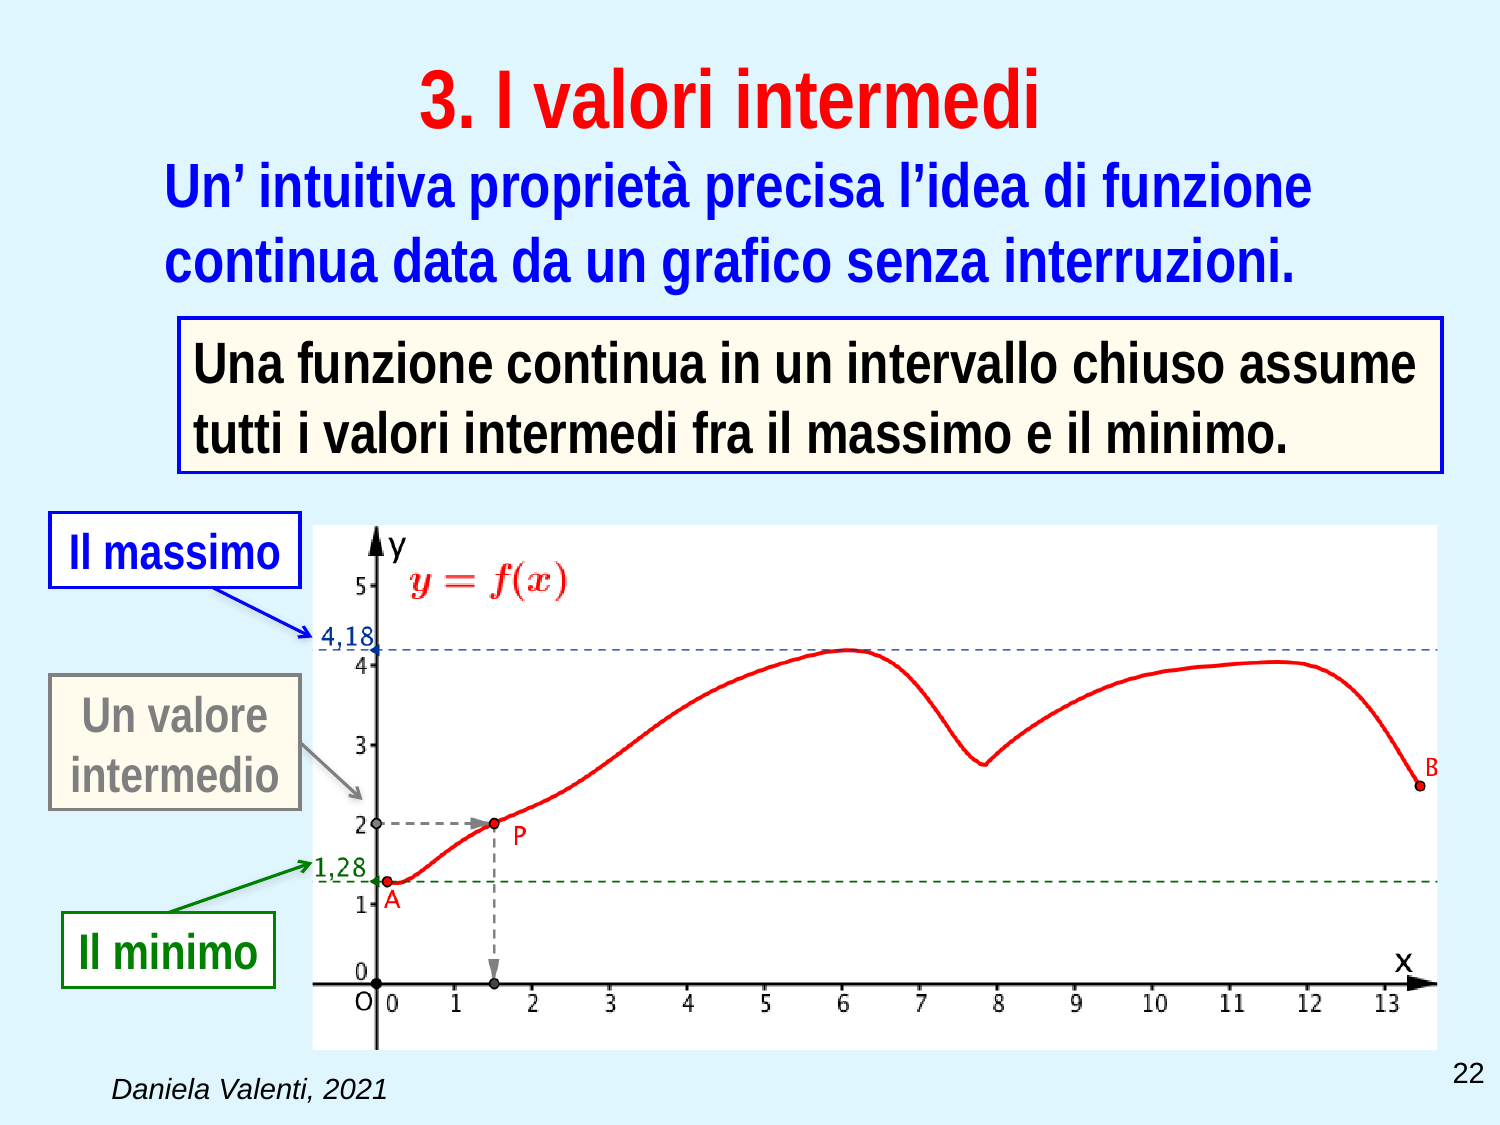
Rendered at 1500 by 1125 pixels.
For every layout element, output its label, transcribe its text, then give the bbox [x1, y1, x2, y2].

slide_number 22 [1424, 1046, 1500, 1125]
text_box Un’ intuitiva proprietà precisa l’idea di funzione continua data da un grafico senza interruzioni. [150, 137, 1388, 303]
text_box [49, 317, 1443, 1051]
title 3. I valori intermedi [137, 37, 1325, 138]
footer Daniela Valenti, 2021 [0, 1062, 501, 1125]
